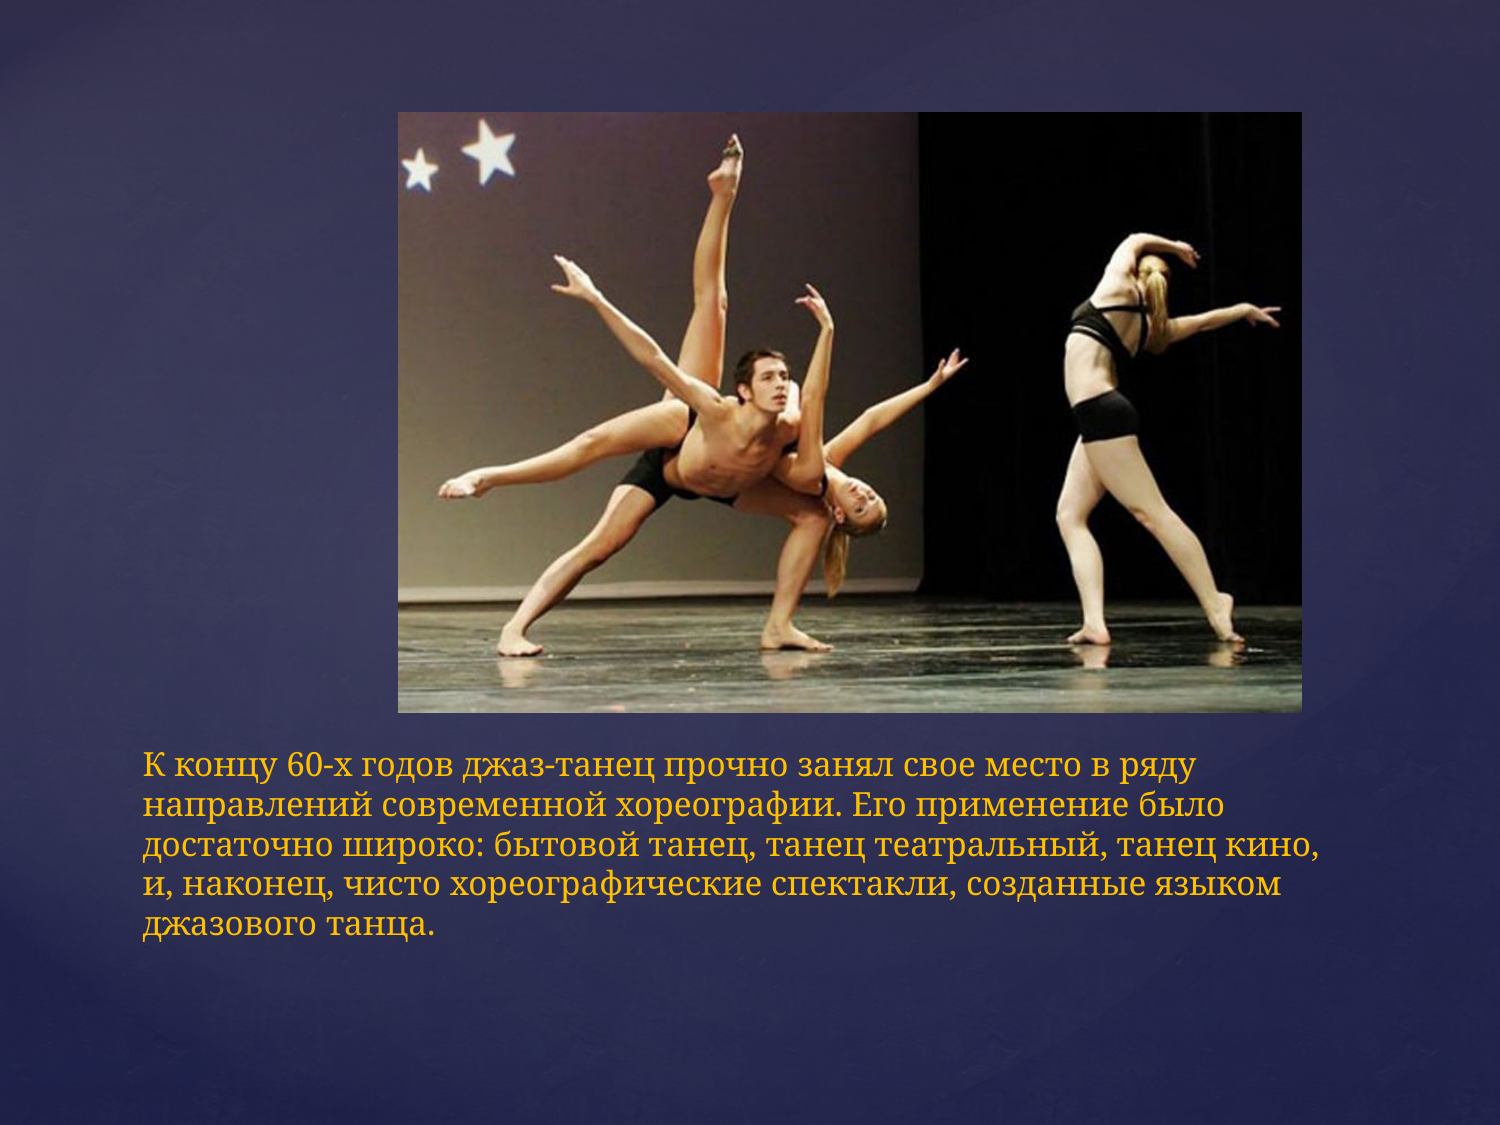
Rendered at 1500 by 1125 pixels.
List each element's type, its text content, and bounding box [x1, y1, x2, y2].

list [397, 111, 1303, 713]
title К концу 60-х годов джаз-танец прочно занял свое место в ряду направлений современной хореографии. Его применение было достаточно широко: бытовой танец, танец театральный, танец кино, и, наконец, чисто хореографические спектакли, созданные языком джазового танца. [127, 800, 1365, 950]
